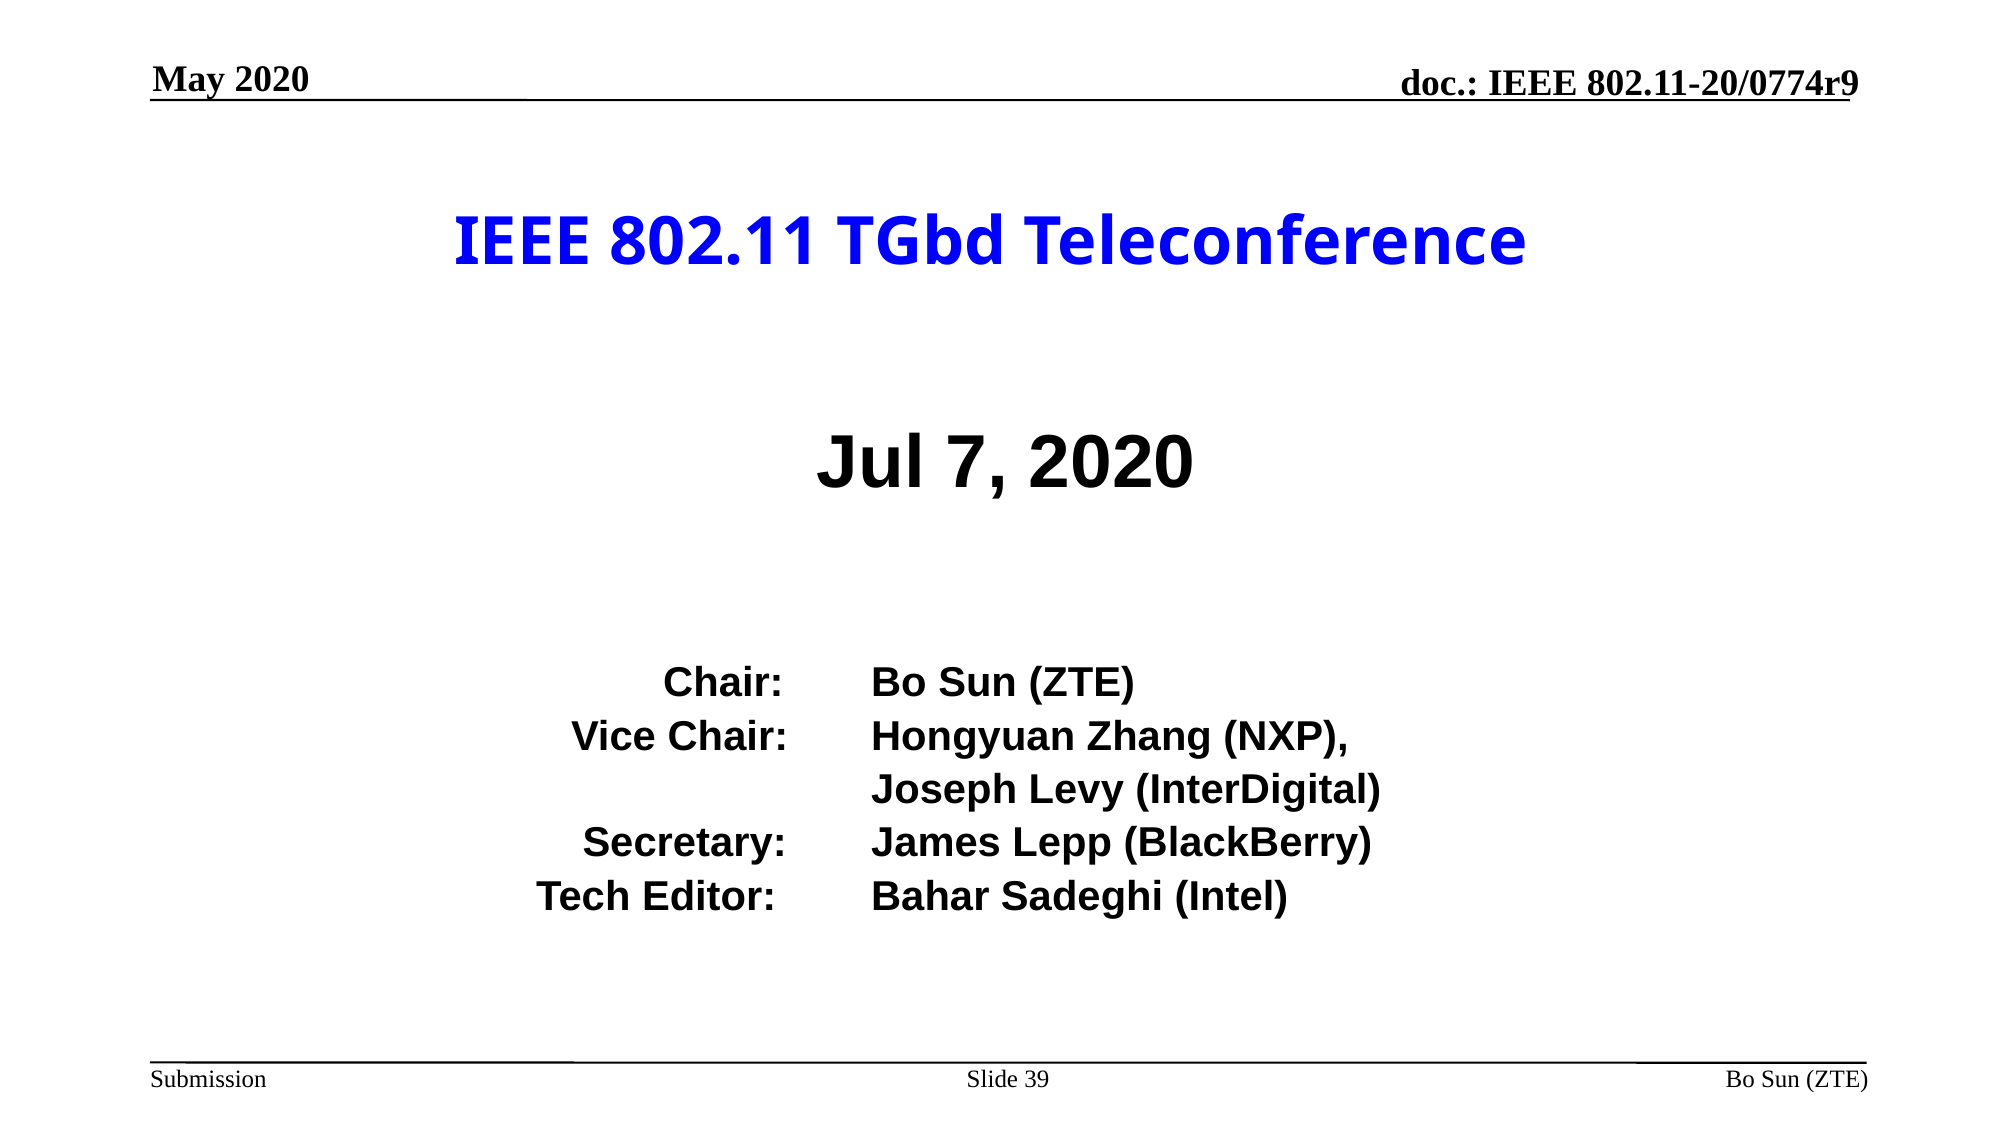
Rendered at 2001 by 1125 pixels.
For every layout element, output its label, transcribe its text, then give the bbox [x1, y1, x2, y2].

text_box Jul 7, 2020 Chair: Bo Sun (ZTE) Vice Chair: Hongyuan Zhang (NXP), Joseph Levy (InterDigital) Secretary: James Lepp (BlackBerry) Tech Editor: Bahar Sadeghi (Intel) [200, 349, 1813, 1027]
slide_number Slide [949, 1061, 1067, 1123]
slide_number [152, 54, 563, 100]
title IEEE 802.11 TGbd Teleconference [287, 112, 1695, 349]
footer Bo Sun (ZTE) [1171, 1061, 1869, 1093]
